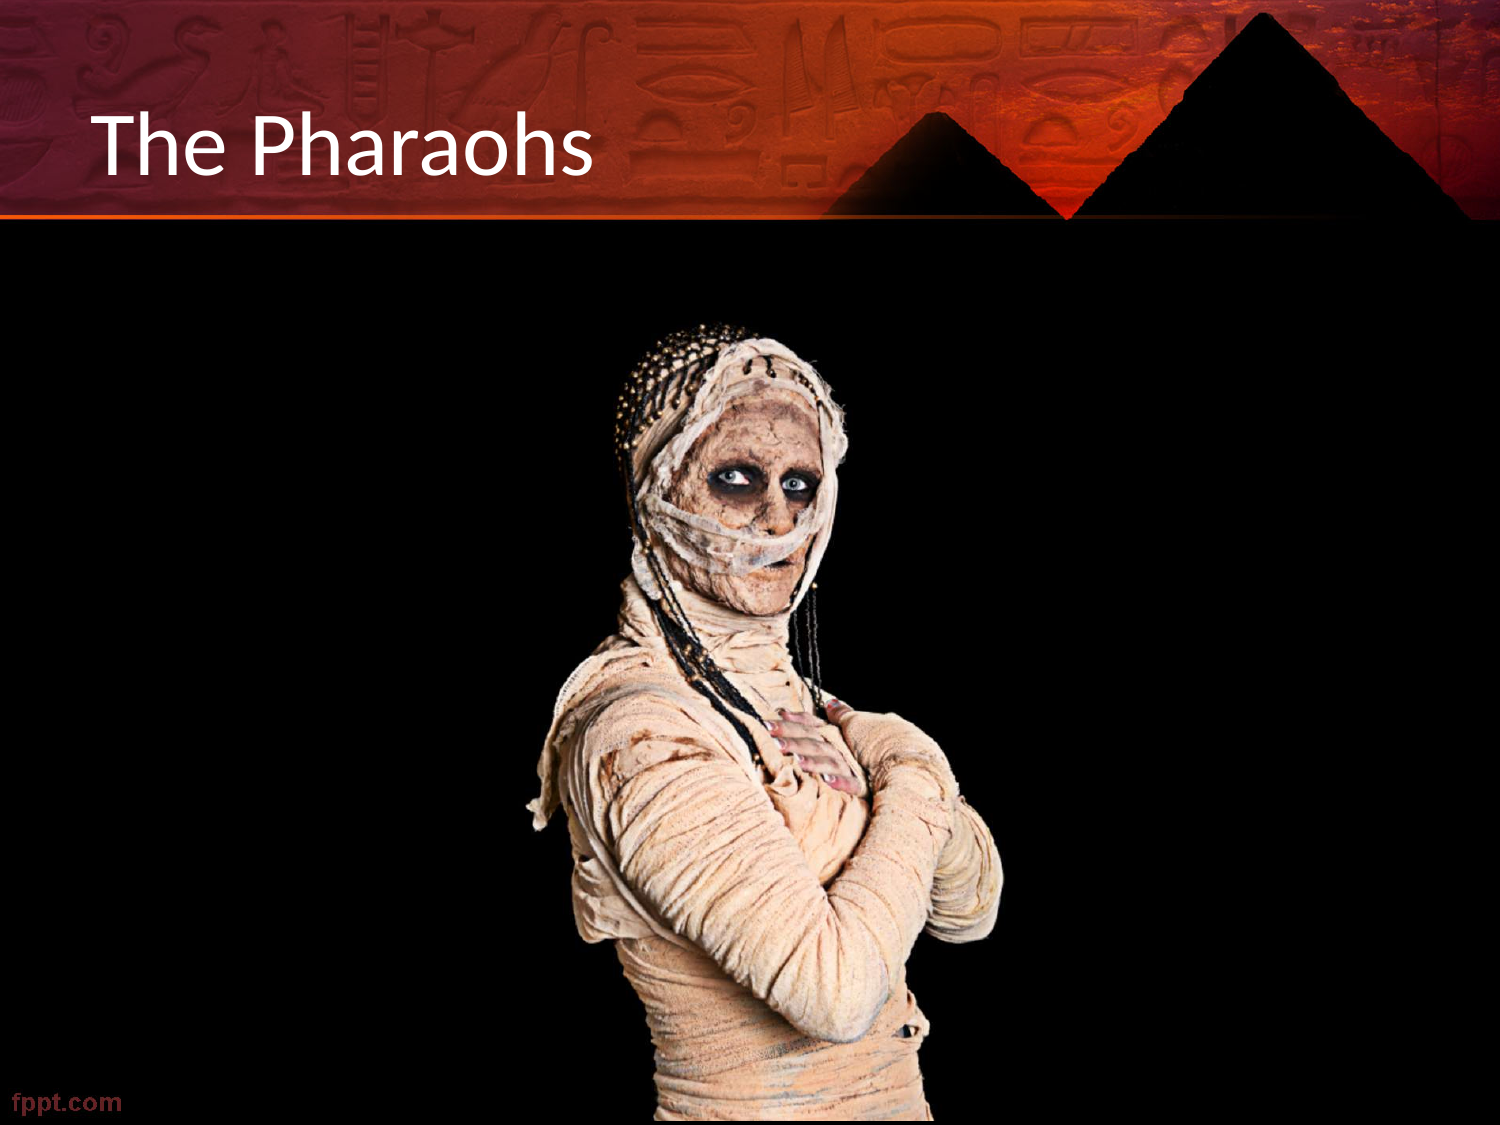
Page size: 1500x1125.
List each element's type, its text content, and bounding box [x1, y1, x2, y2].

picture [0, 0, 1500, 1125]
title The Pharaohs [75, 45, 1425, 233]
